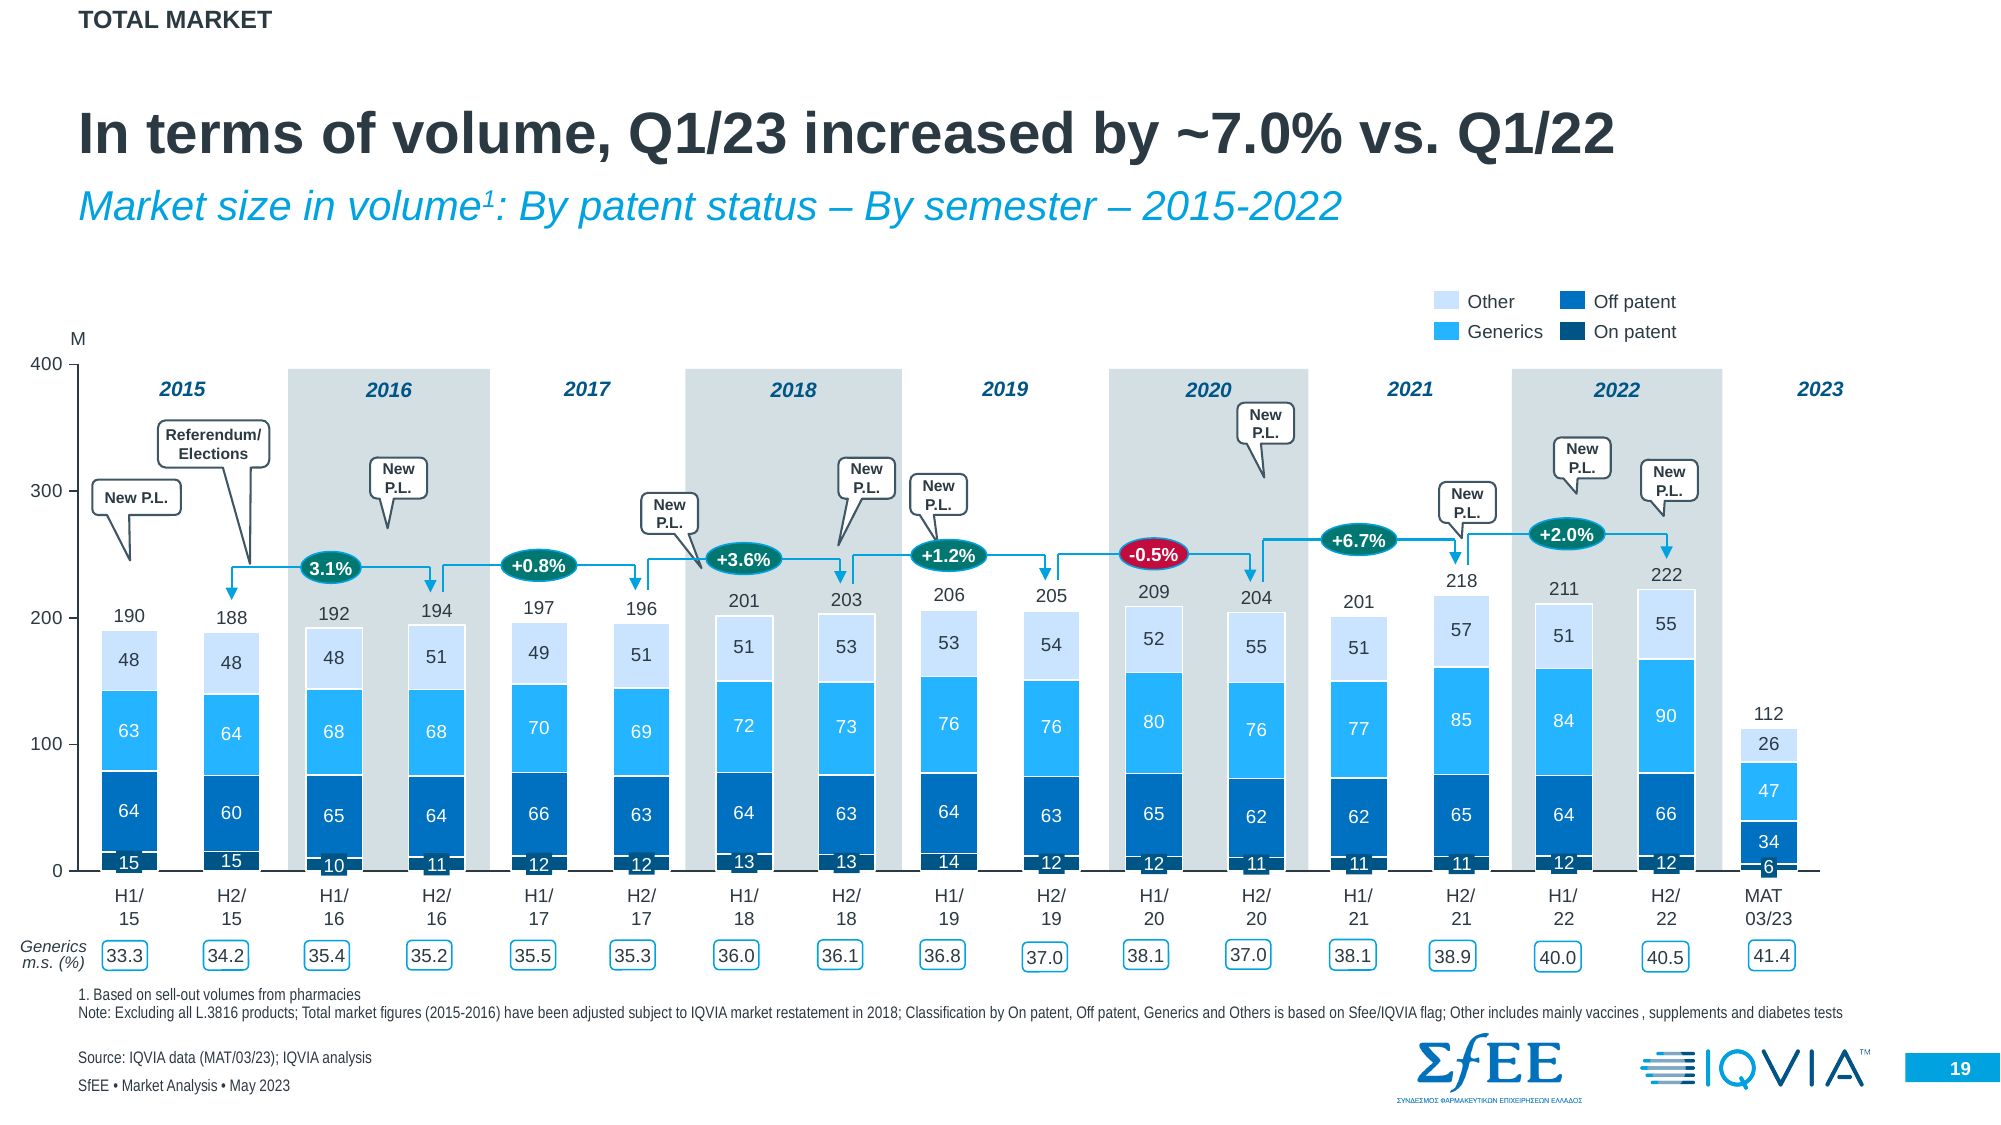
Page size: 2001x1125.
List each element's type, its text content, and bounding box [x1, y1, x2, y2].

picture [1724, 1054, 1751, 1082]
text_box 37.0 [1022, 942, 1068, 972]
text_box Η1/ 20 [1137, 887, 1171, 930]
picture [1744, 1049, 1870, 1090]
text_box H1/ 19 [933, 887, 966, 930]
text_box 40.5 [1642, 941, 1689, 972]
text_box H2/ 16 [420, 887, 453, 930]
list 1. Based on sell-out volumes from pharmacies Note: Excluding all L.3816 products; Total market figures (2015-2016) have been adjusted subject to IQVIA market restatement in 2018; Classification by On patent, Off patent, Generics and Others is based on Sfee/IQVIA flag; Other includes mainly vaccines, supplements and diabetes tests [78, 985, 1924, 1022]
text_box H2/ 22 [1650, 887, 1683, 930]
text_box H1/ 17 [522, 887, 556, 930]
text_box Other [1467, 289, 1515, 312]
text_box 2023 [1835, 369, 1867, 407]
text_box H2/ 19 [1035, 887, 1068, 930]
text_box 40.0 [1534, 941, 1582, 972]
text_box Generics m.s. (%) [0, 938, 108, 973]
list TOTAL MARKET [78, 7, 1924, 35]
text_box 38.1 [1123, 939, 1169, 970]
chart [12, 349, 1835, 887]
text_box H2/ 21 [1445, 887, 1478, 930]
text_box H2/ 15 [215, 887, 248, 930]
text_box 34.2 [203, 940, 249, 971]
title In terms of volume, Q1/23 increased by ~7.0% vs. Q1/22 [78, 38, 1924, 166]
picture [1640, 1049, 1743, 1090]
text_box 36.1 [817, 939, 863, 970]
text_box 38.1 [1329, 939, 1377, 971]
text_box On patent [1594, 320, 1677, 343]
text_box 37.0 [1225, 939, 1271, 970]
text_box H2/ 18 [830, 887, 863, 930]
text_box [1559, 290, 1586, 310]
text_box 33.3 [108, 940, 148, 971]
text_box [1433, 290, 1460, 310]
text_box 38.9 [1429, 940, 1476, 971]
text_box 36.8 [920, 939, 966, 970]
picture [1397, 1033, 1582, 1103]
text_box [1559, 320, 1586, 341]
text_box 36.0 [713, 940, 759, 970]
text_box H2/ 17 [625, 887, 658, 930]
list Source: IQVIA data (MAT/03/23); IQVIA analysis [78, 1049, 1319, 1068]
text_box 35.3 [610, 940, 656, 970]
text_box 41.4 [1748, 940, 1796, 971]
text_box Off patent [1594, 289, 1677, 312]
list Market size in volume1: By patent status – By semester – 2015-2022 [78, 184, 1924, 230]
text_box 35.4 [304, 940, 350, 971]
text_box 35.5 [510, 940, 556, 970]
text_box M [70, 326, 86, 349]
text_box H1/ 21 [1342, 887, 1376, 930]
text_box H1/ 16 [317, 887, 351, 930]
text_box Η2/ 20 [1240, 887, 1273, 930]
text_box Generics [1467, 320, 1543, 343]
text_box MAT 03/23 [1744, 887, 1794, 930]
text_box H1/ 22 [1547, 887, 1581, 930]
text_box H1/ 18 [728, 887, 761, 930]
text_box 35.2 [406, 940, 452, 970]
text_box [1433, 320, 1460, 341]
text_box H1/ 15 [113, 887, 146, 930]
